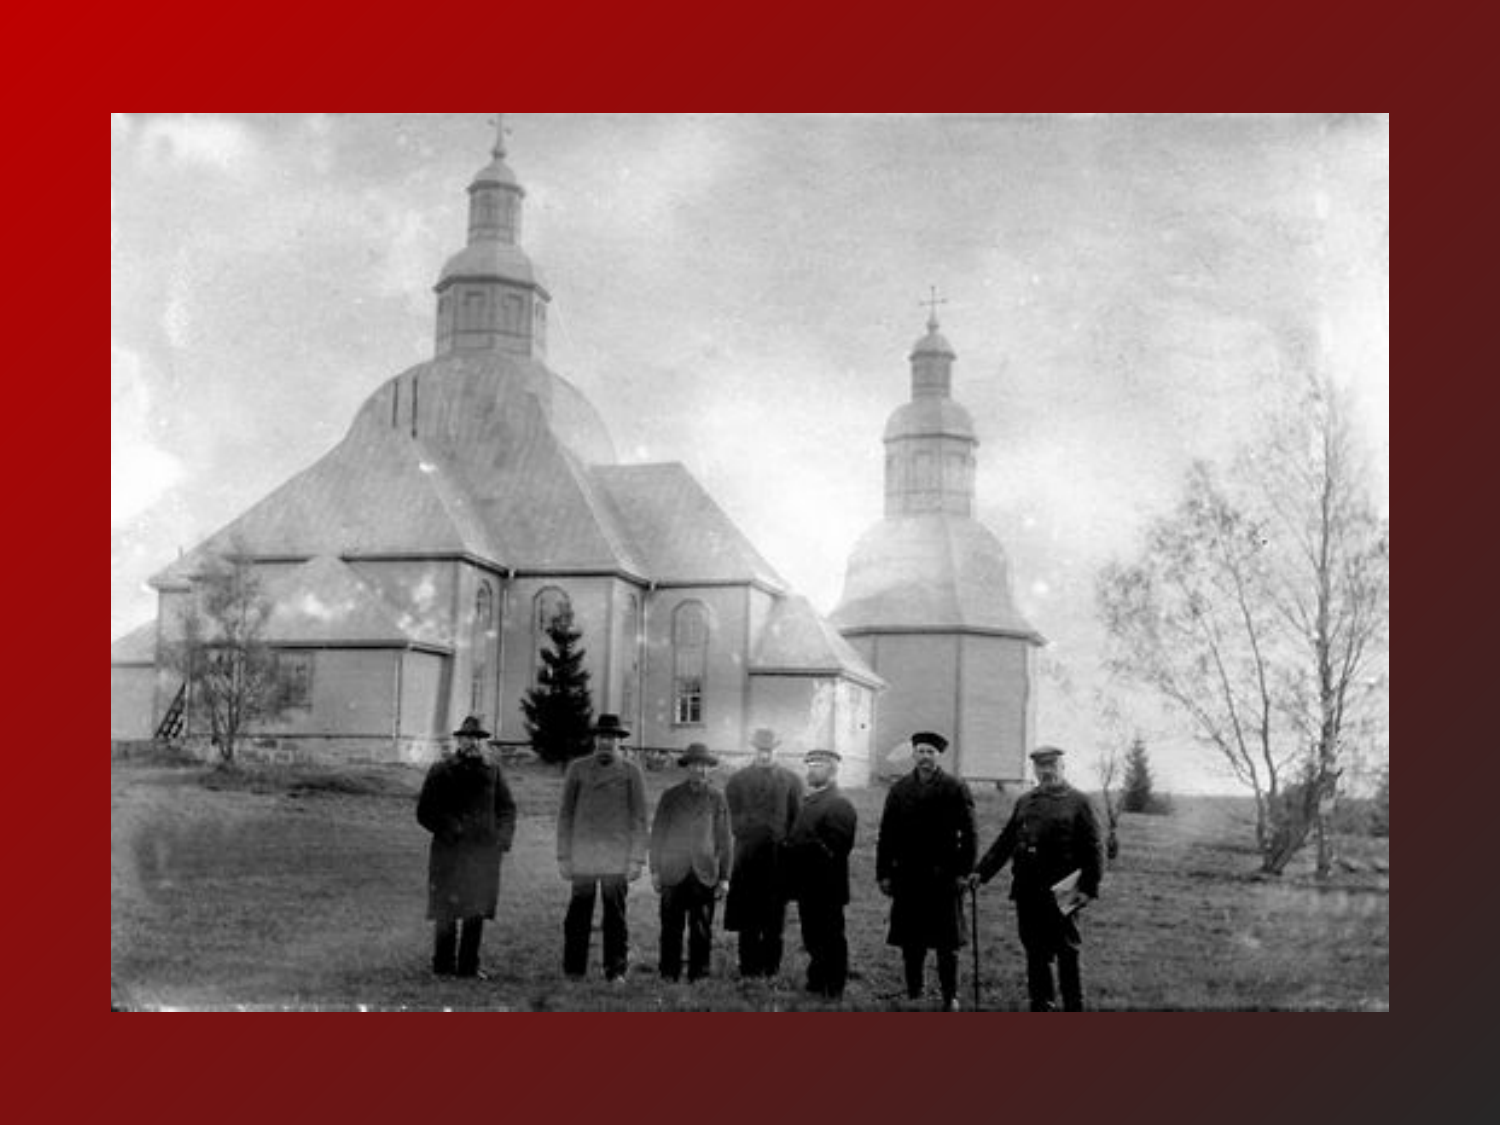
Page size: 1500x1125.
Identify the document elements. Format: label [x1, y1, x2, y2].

picture [111, 113, 1389, 1012]
